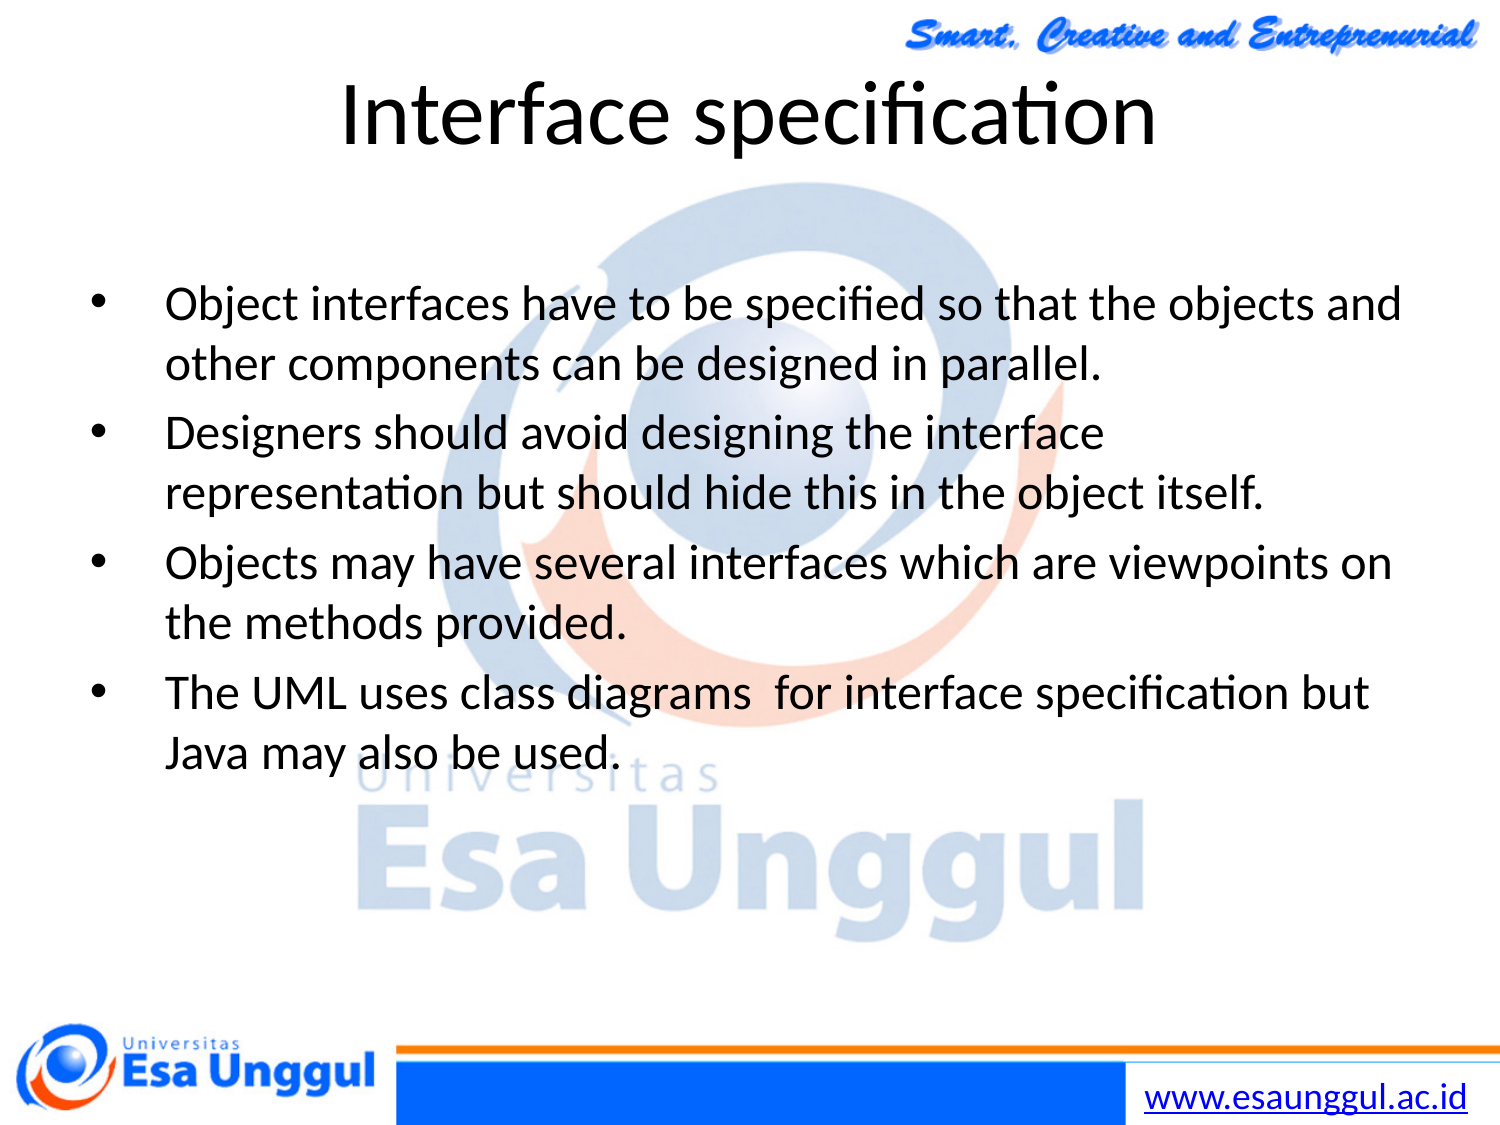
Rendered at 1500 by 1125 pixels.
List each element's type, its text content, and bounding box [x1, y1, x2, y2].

title Interface specification [75, 45, 1425, 233]
picture [0, 0, 1500, 1125]
list Object interfaces have to be specified so that the objects and other components can be designed in parallel. Designers should avoid designing the interface representation but should hide this in the object itself. Objects may have several interfaces which are viewpoints on the methods provided. The UML uses class diagrams for interface specification but Java may also be used. [75, 262, 1425, 1005]
